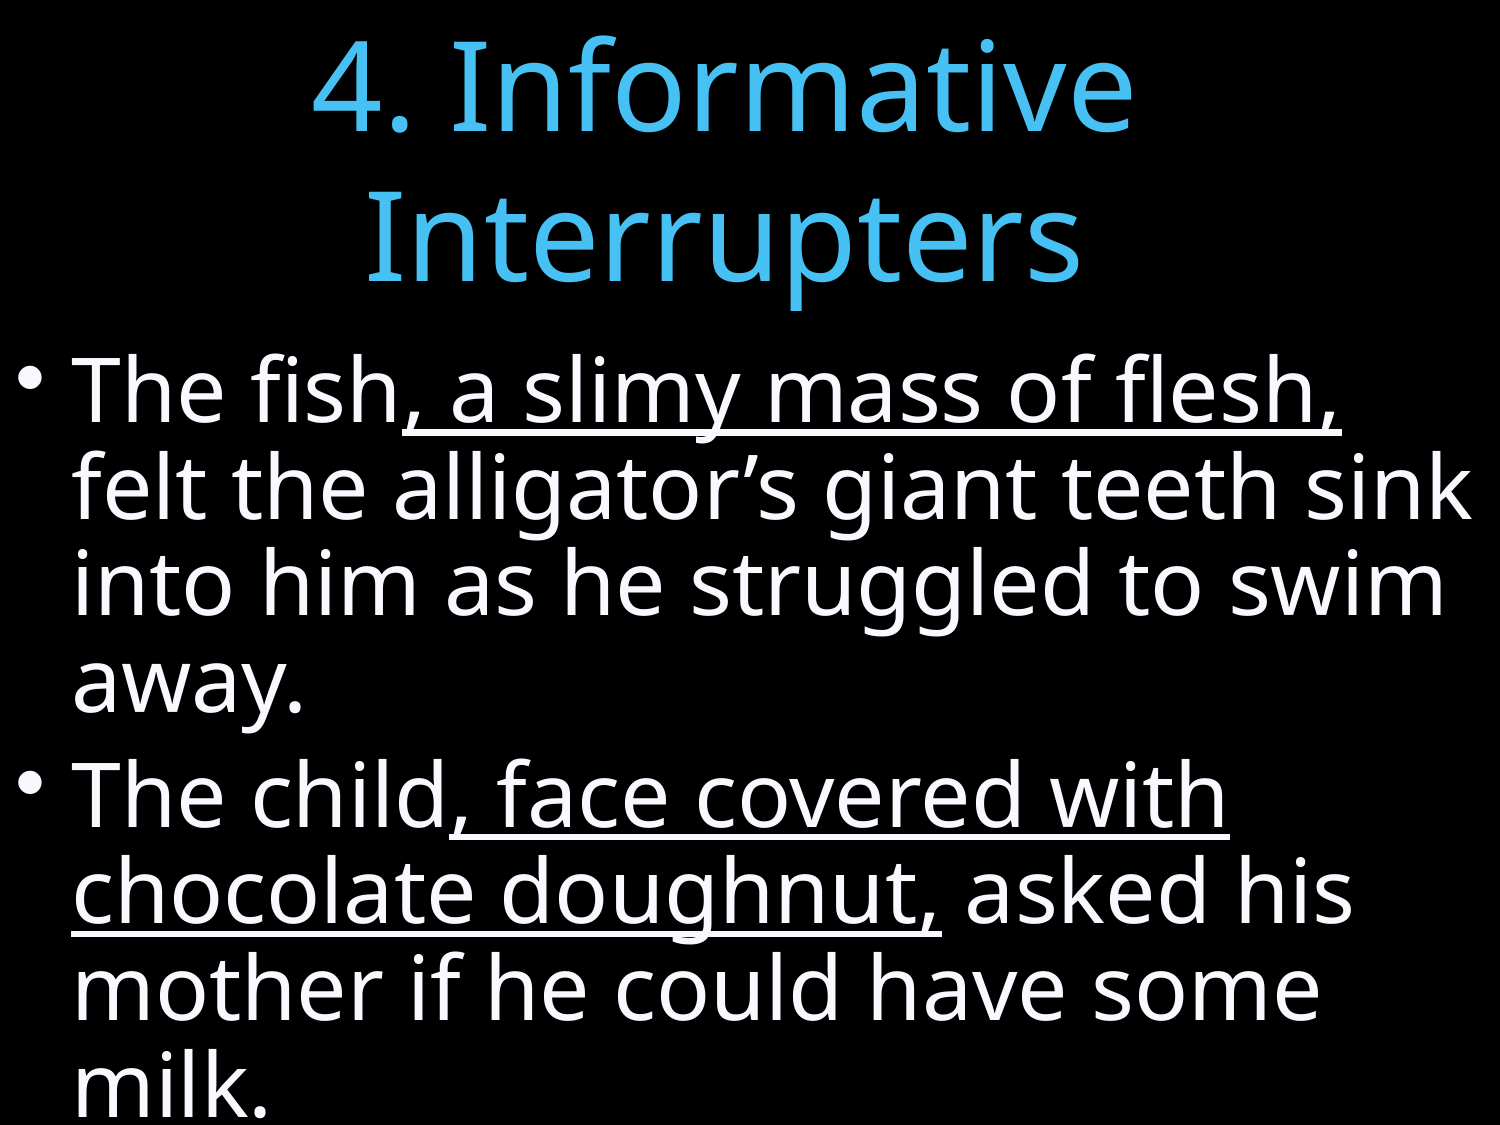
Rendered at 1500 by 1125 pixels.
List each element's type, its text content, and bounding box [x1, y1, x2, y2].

title 4. Informative Interrupters [0, 49, 1451, 263]
list The fish, a slimy mass of flesh, felt the alligator’s giant teeth sink into him as he struggled to swim away. The child, face covered with chocolate doughnut, asked his mother if he could have some milk. [0, 337, 1500, 926]
